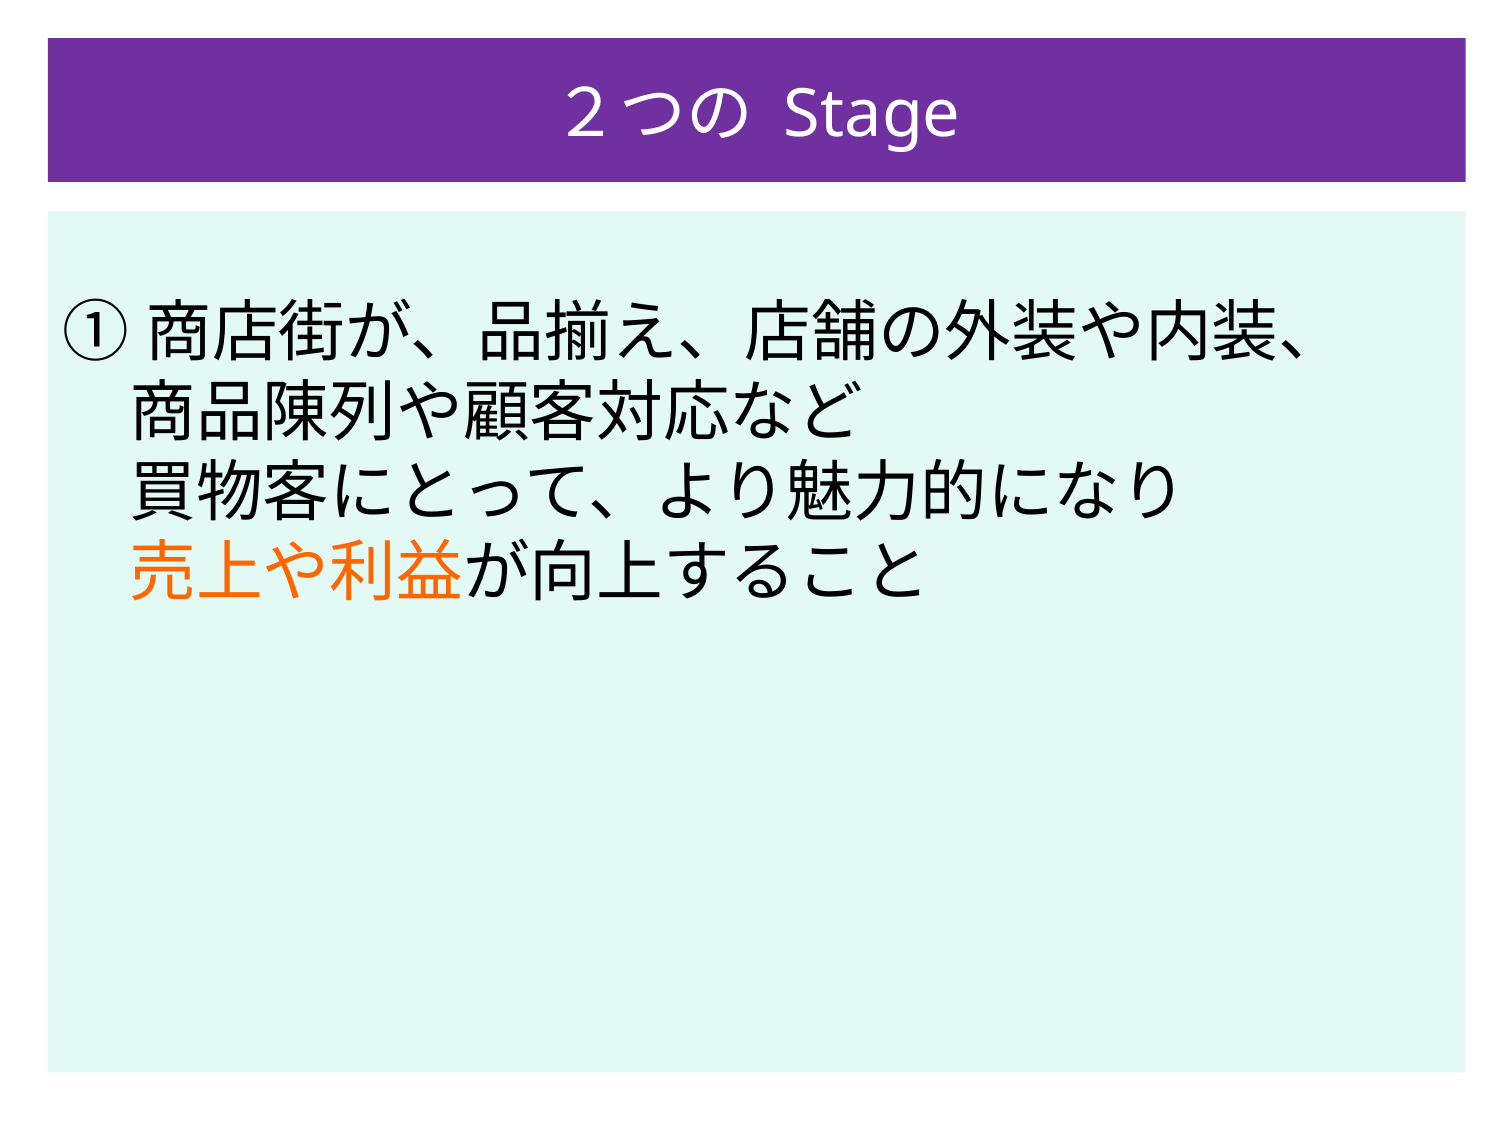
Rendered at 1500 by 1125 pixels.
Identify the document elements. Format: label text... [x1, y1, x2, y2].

text_box ２つの Stage [47, 37, 1467, 183]
text_box ①商店街が、品揃え、店舗の外装や内装、 商品陳列や顧客対応など 買物客にとって、より魅力的になり 売上や利益が向上すること [47, 210, 1467, 1073]
